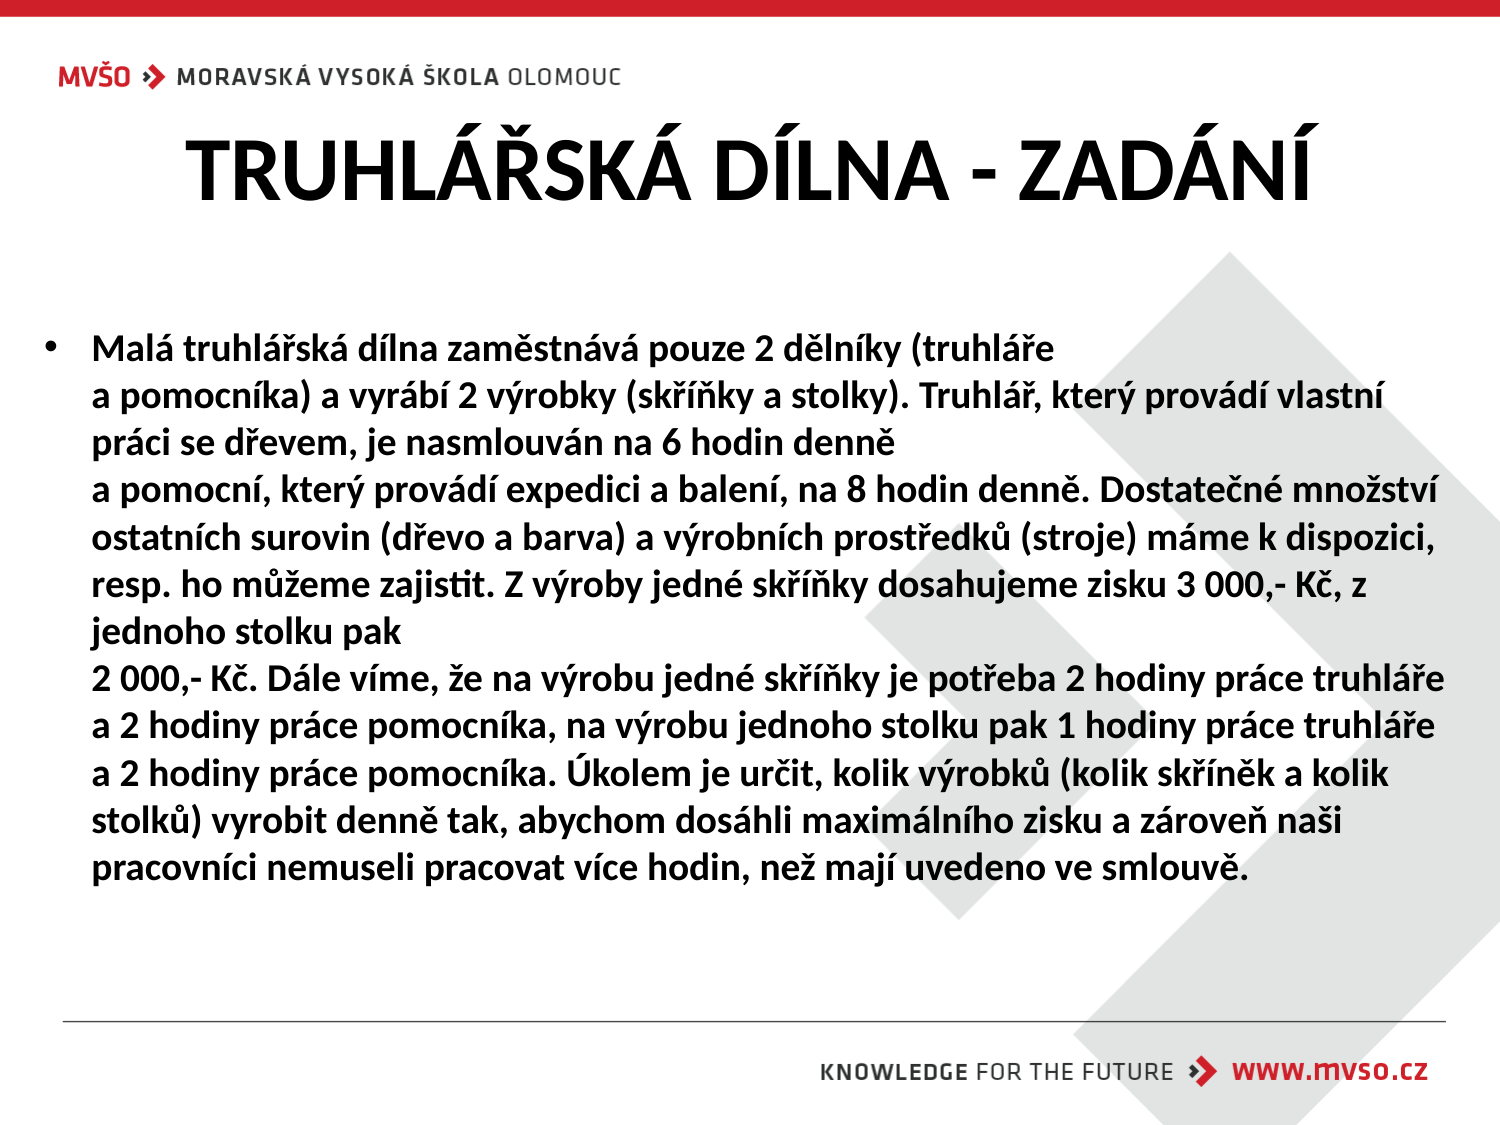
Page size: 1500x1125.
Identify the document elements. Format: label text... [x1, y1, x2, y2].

title TRUHLÁŘSKÁ DÍLNA - ZADÁNÍ [75, 95, 1425, 233]
picture [0, 0, 1500, 1125]
list Malá truhlářská dílna zaměstnává pouze 2 dělníky (truhláře a pomocníka) a vyrábí 2 výrobky (skříňky a stolky). Truhlář, který provádí vlastní práci se dřevem, je nasmlouván na 6 hodin denně a pomocní, který provádí expedici a balení, na 8 hodin denně. Dostatečné množství ostatních surovin (dřevo a barva) a výrobních prostředků (stroje) máme k dispozici, resp. ho můžeme zajistit. Z výroby jedné skříňky dosahujeme zisku 3 000,- Kč, z jednoho stolku pak 2 000,- Kč. Dále víme, že na výrobu jedné skříňky je potřeba 2 hodiny práce truhláře a 2 hodiny práce pomocníka, na výrobu jednoho stolku pak 1 hodiny práce truhláře a 2 hodiny práce pomocníka. Úkolem je určit, kolik výrobků (kolik skříněk a kolik stolků) vyrobit denně tak, abychom dosáhli maximálního zisku a zároveň naši pracovníci nemuseli pracovat více hodin, než mají uvedeno ve smlouvě. [29, 314, 1480, 938]
